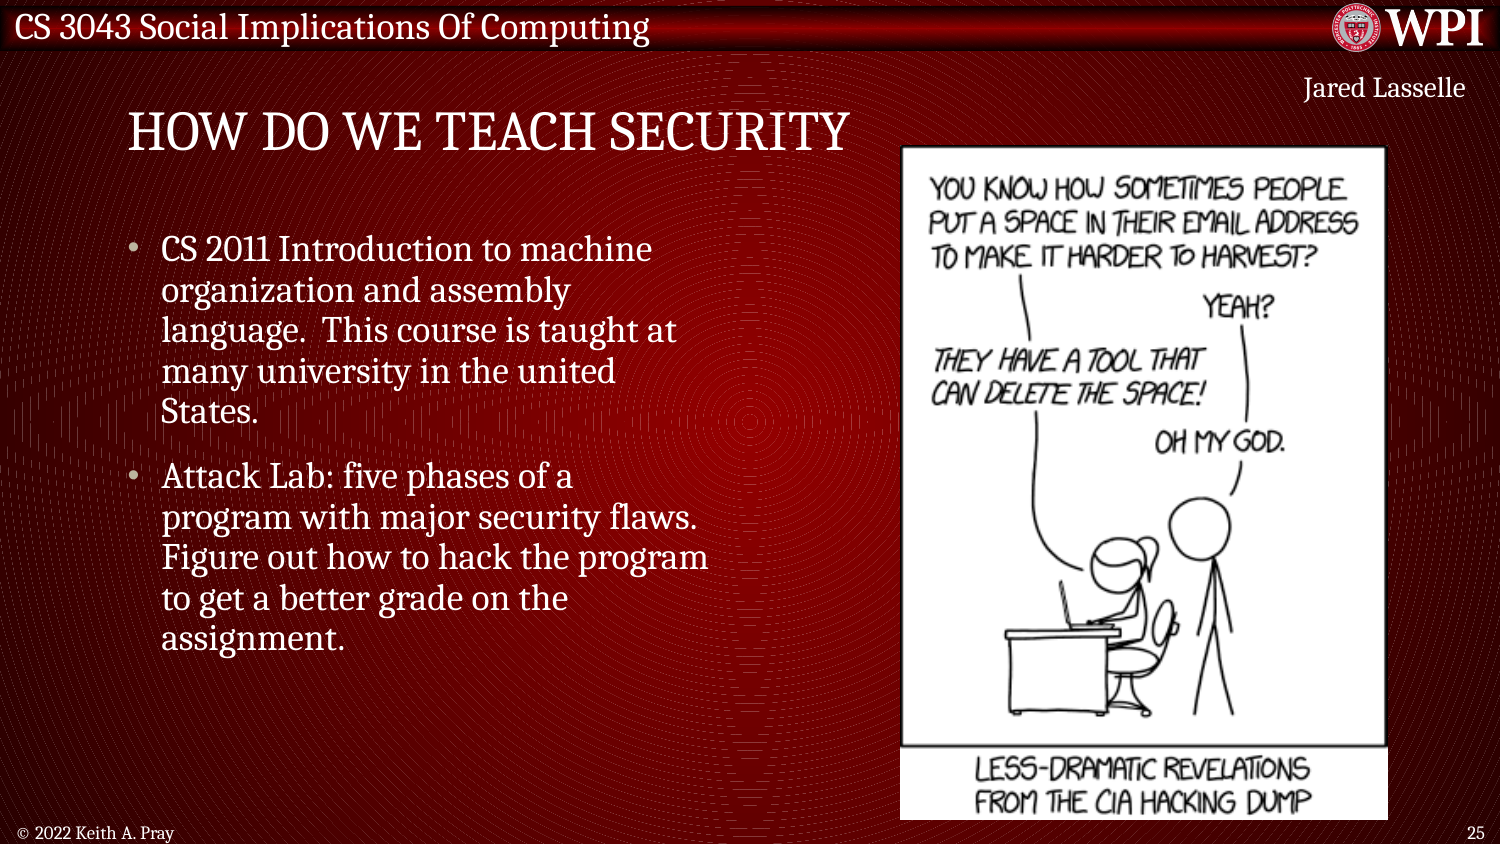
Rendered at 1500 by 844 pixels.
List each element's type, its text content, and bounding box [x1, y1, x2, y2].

title How do we teach security [112, 59, 1388, 210]
text_box Jared Lasselle [1123, 61, 1481, 111]
list CS 2011 Introduction to machine organization and assembly language. This course is taught at many university in the united States. Attack Lab: five phases of a program with major security flaws. Figure out how to hack the program to get a better grade on the assignment. [112, 221, 725, 772]
picture [1332, 3, 1483, 52]
footer © 2022 Keith A. Pray [0, 819, 913, 844]
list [900, 144, 1388, 821]
slide_number 25 [1397, 819, 1500, 844]
